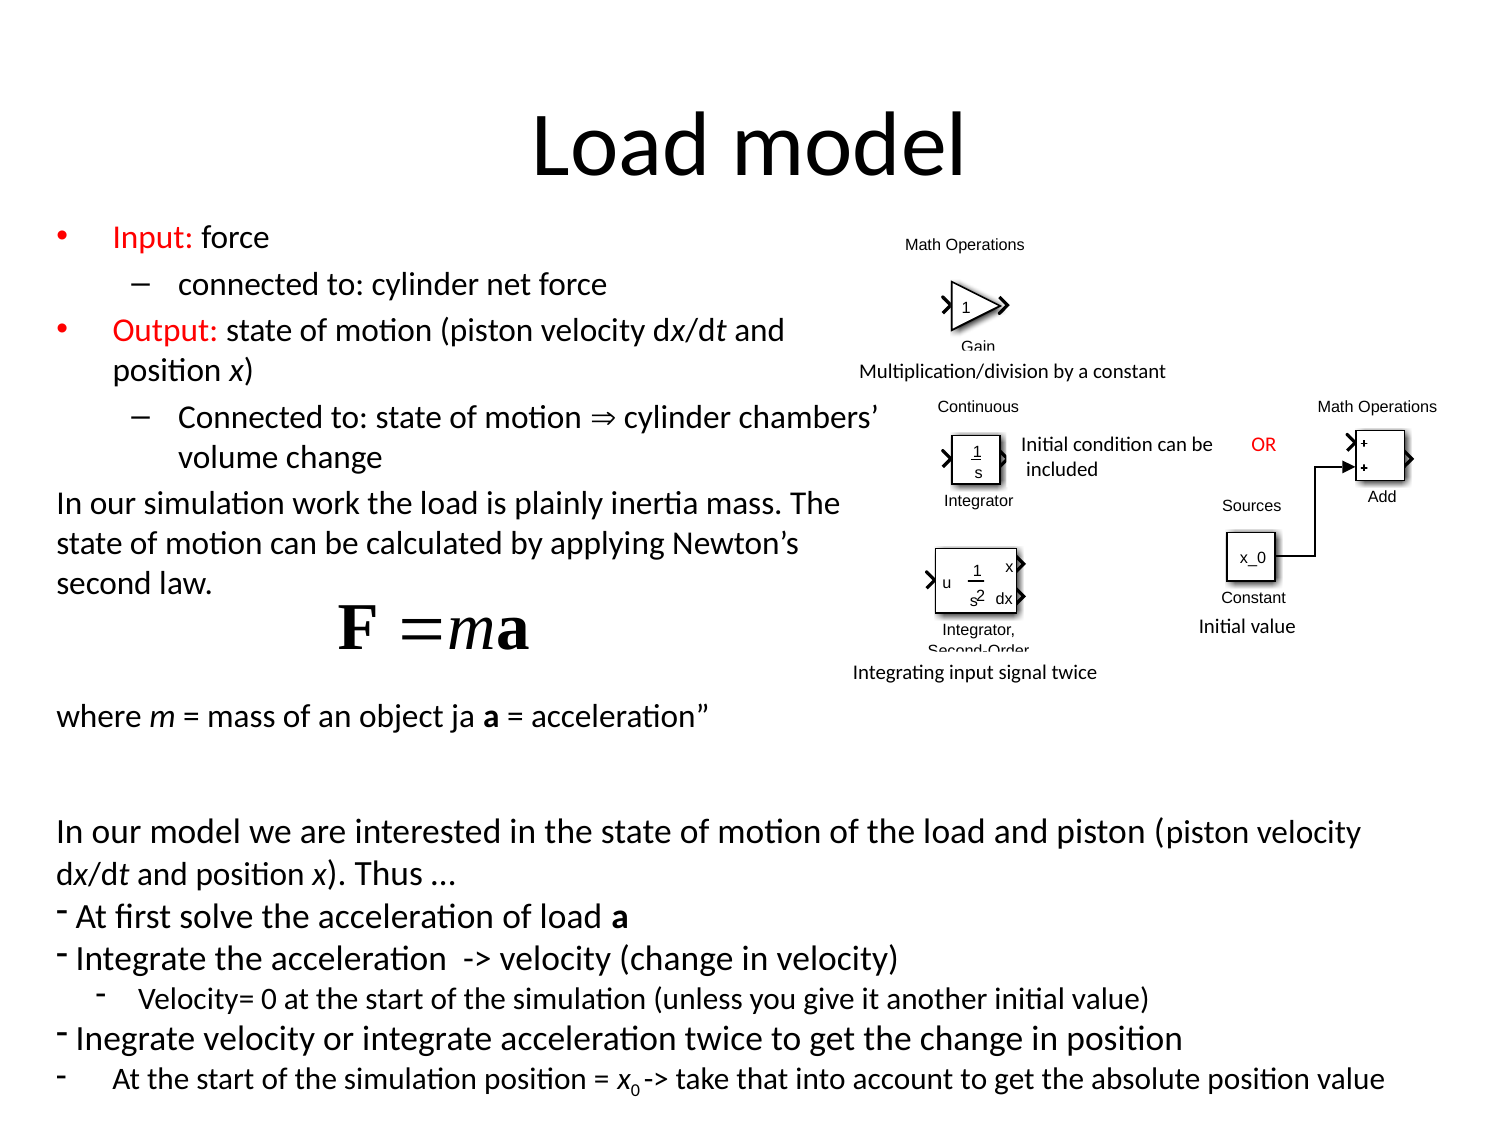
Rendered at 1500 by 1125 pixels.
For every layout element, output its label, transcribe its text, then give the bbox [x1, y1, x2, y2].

title Load model [75, 45, 1425, 208]
list Input: force connected to: cylinder net force Output: state of motion (piston velocity dx/dt and position x) Connected to: state of motion  cylinder chambers’ volume change In our simulation work the load is plainly inertia mass. The state of motion can be calculated by applying Newton’s second law. where m = mass of an object ja a = acceleration” [41, 208, 904, 799]
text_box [328, 587, 542, 667]
text_box In our model we are interested in the state of motion of the load and piston (piston velocity dx/dt and position x). Thus … At first solve the acceleration of load a Integrate the acceleration -> velocity (change in velocity) Velocity= 0 at the start of the simulation (unless you give it another initial value) Inegrate velocity or integrate acceleration twice to get the change in position At the start of the simulation position = x0 -> take that into account to get the absolute position value [41, 800, 1448, 1108]
picture [796, 207, 1490, 712]
